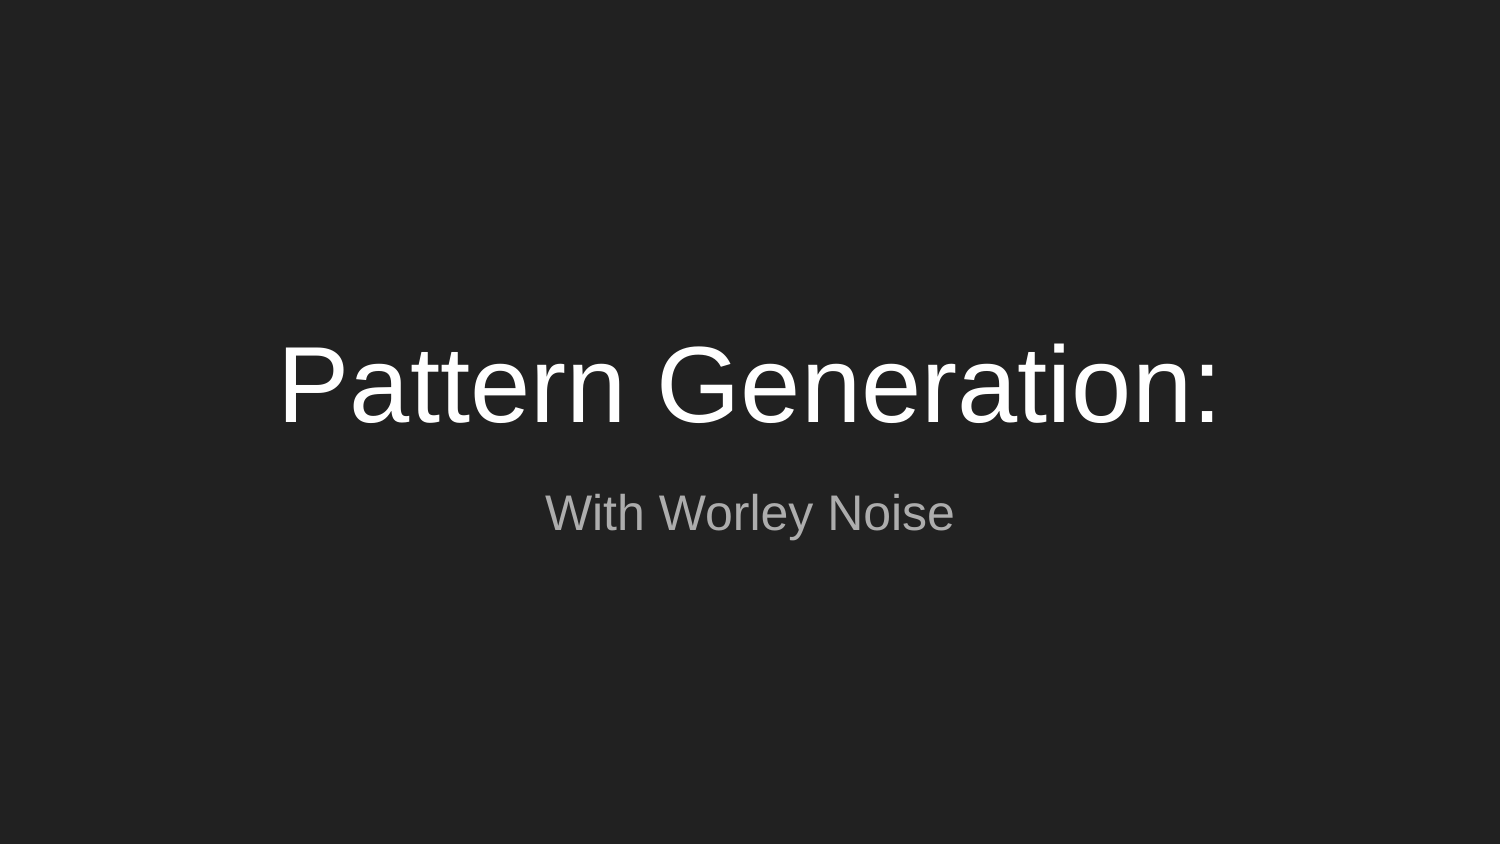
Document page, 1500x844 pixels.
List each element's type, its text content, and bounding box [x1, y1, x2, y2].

text_box With Worley Noise [51, 464, 1449, 595]
text_box Pattern Generation: [51, 122, 1449, 459]
